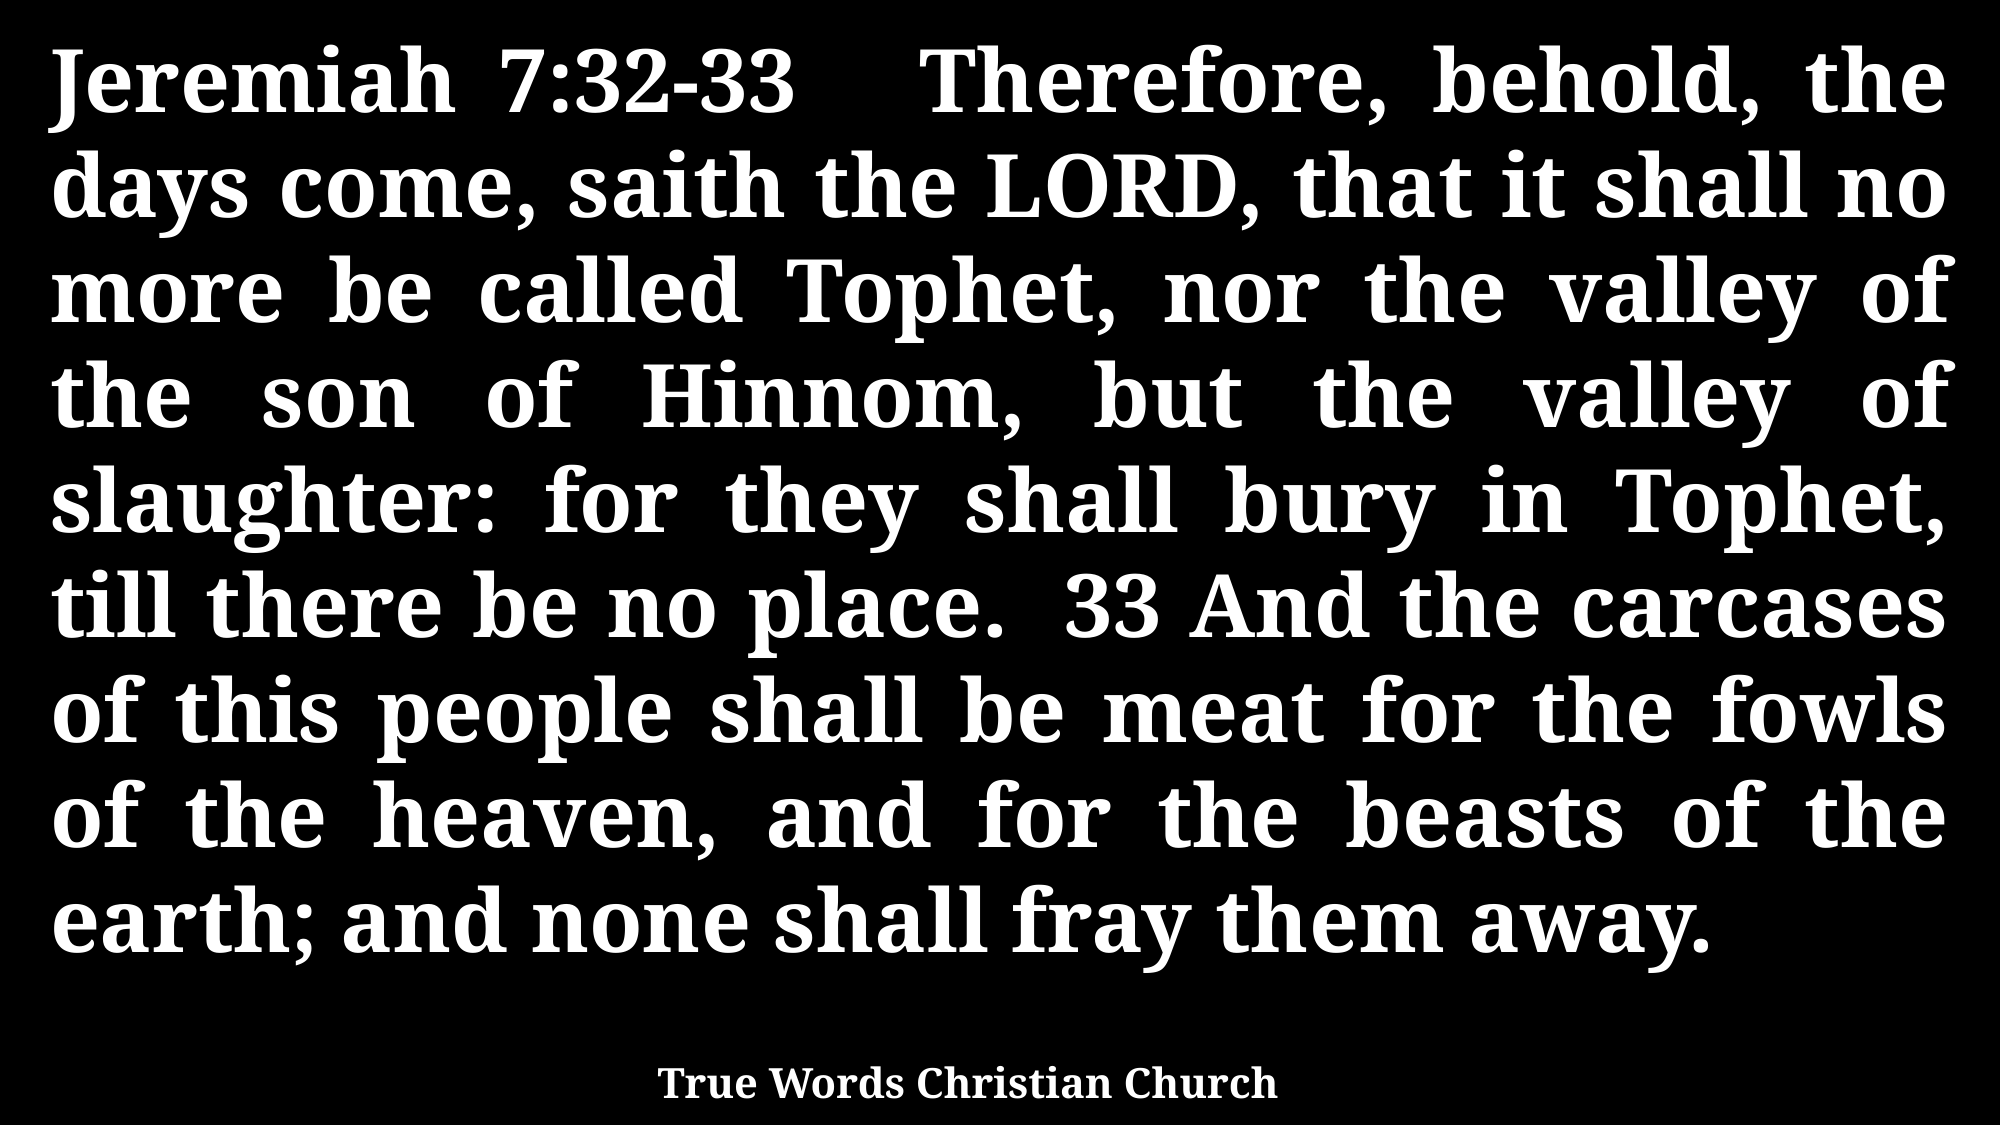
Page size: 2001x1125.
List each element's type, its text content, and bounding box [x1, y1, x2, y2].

text_box Jeremiah 7:32-33 Therefore, behold, the days come, saith the LORD, that it shall no more be called Tophet, nor the valley of the son of Hinnom, but the valley of slaughter: for they shall bury in Tophet, till there be no place. 33 And the carcases of this people shall be meat for the fowls of the heaven, and for the beasts of the earth; and none shall fray them away. [35, 17, 1965, 978]
text_box True Words Christian Church [642, 1049, 1294, 1114]
